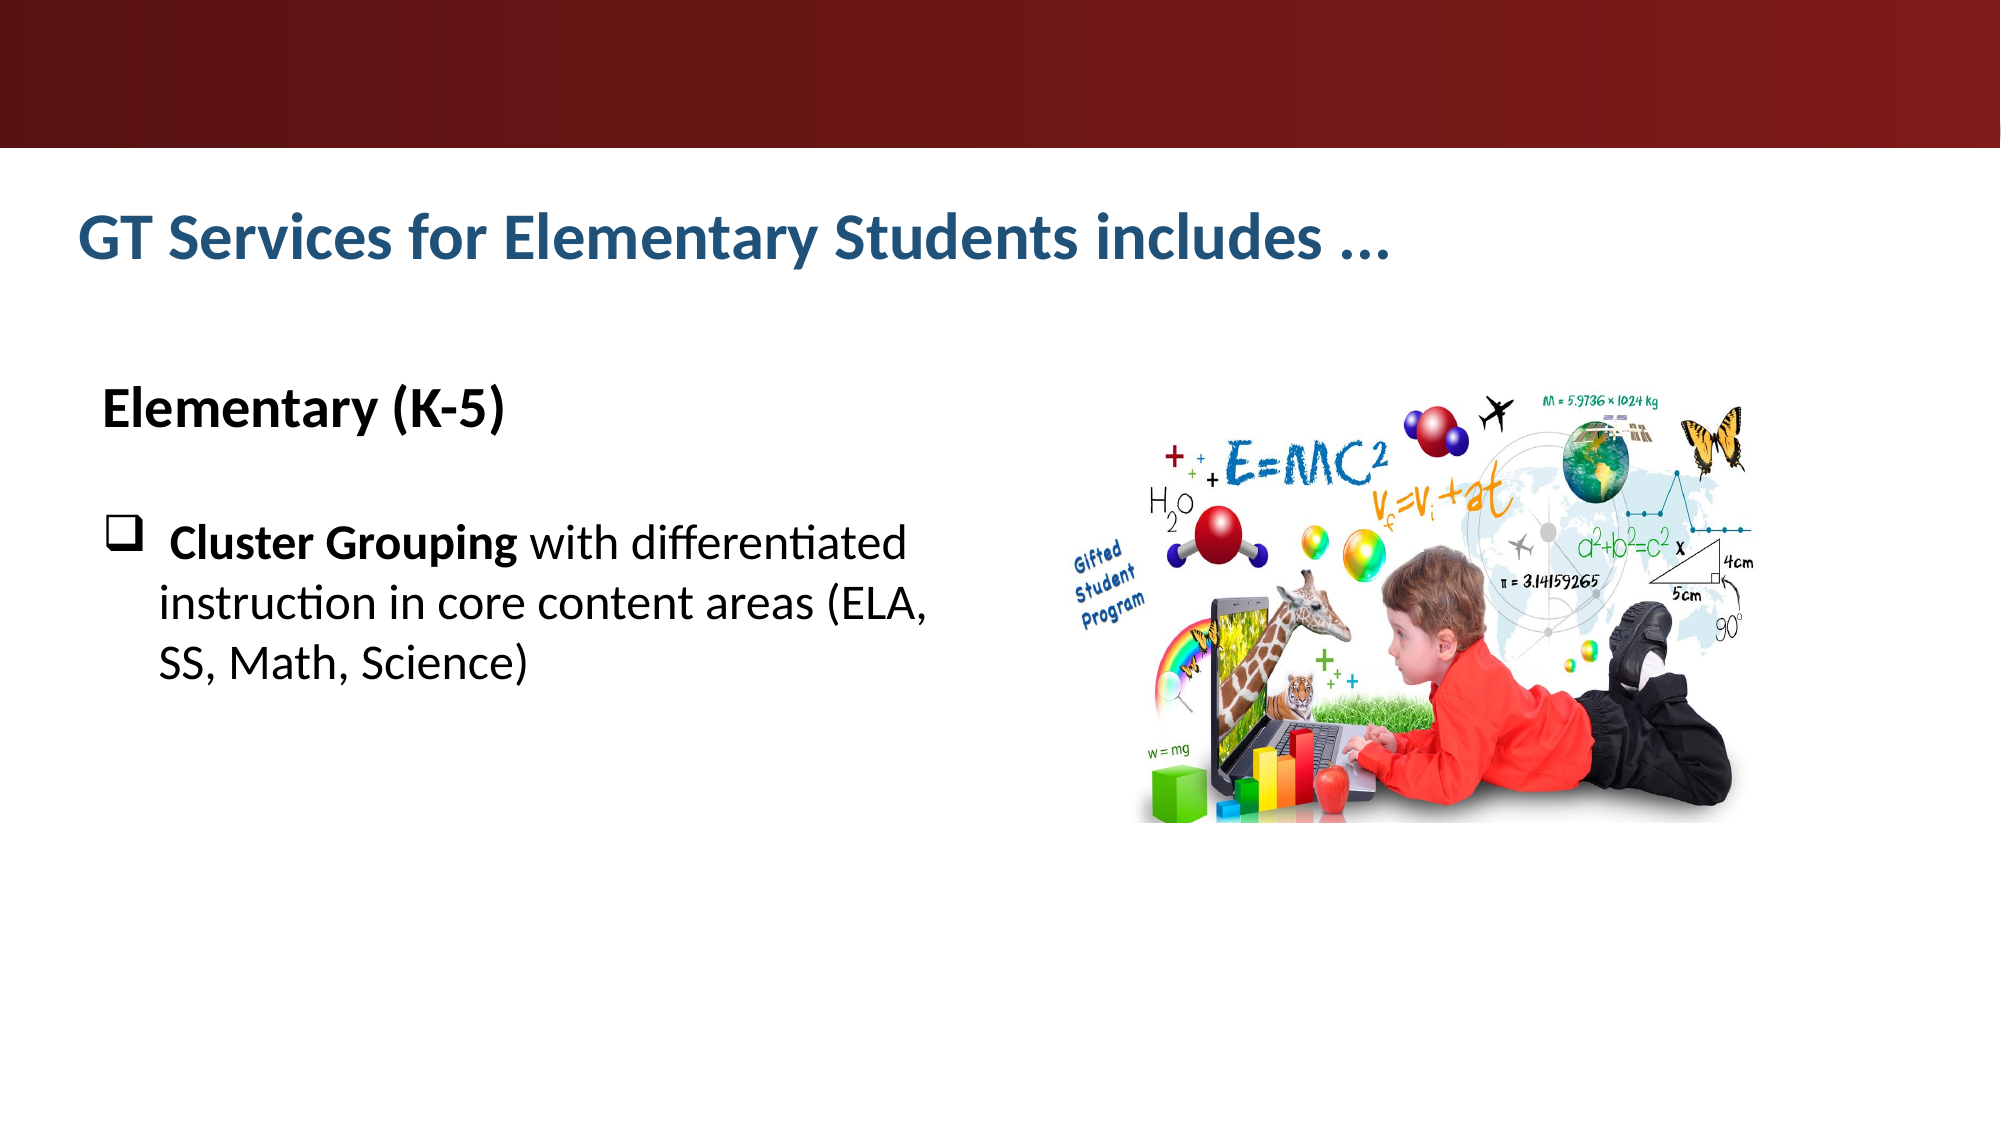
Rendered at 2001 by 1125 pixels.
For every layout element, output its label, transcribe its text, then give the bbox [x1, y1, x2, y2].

text_box GT Services for Elementary Students includes ... [63, 184, 1551, 280]
picture [1036, 326, 1788, 824]
text_box [0, 0, 2000, 150]
list Elementary (K-5) Cluster Grouping with differentiated instruction in core content areas (ELA, SS, Math, Science) [74, 299, 929, 1125]
